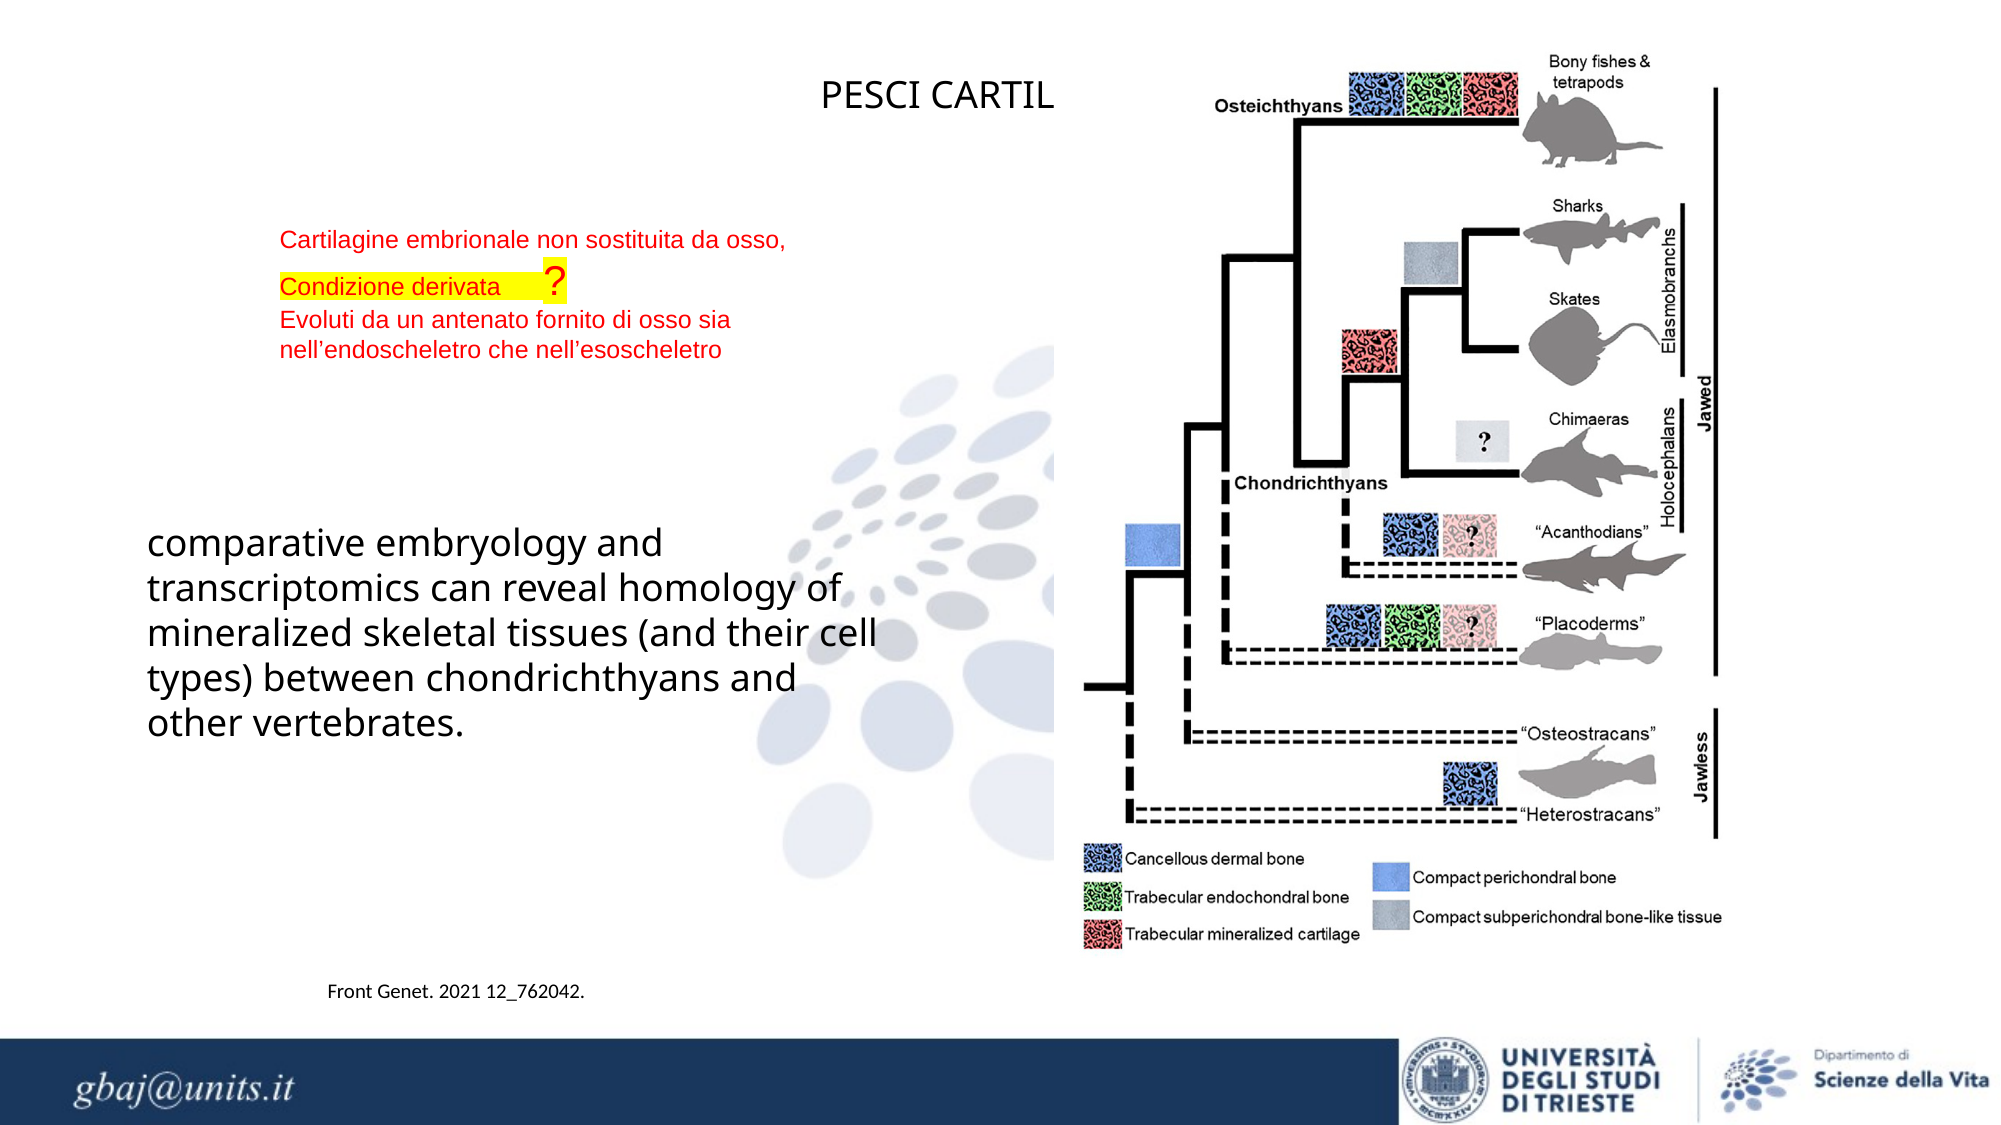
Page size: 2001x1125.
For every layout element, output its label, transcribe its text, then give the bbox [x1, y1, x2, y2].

text_box comparative embryology and transcriptomics can reveal homology of mineralized skeletal tissues (and their cell types) between chondrichthyans and other vertebrates. [132, 511, 919, 751]
picture [0, 0, 2001, 1125]
text_box Cartilagine embrionale non sostituita da osso, Condizione derivata ? Evoluti da un antenato fornito di osso sia nell’endoscheletro che nell’esoscheletro [264, 216, 830, 371]
text_box Front Genet. 2021 12_762042. [312, 970, 783, 1010]
text_box PESCI CARTILAGINEI [805, 63, 1054, 124]
